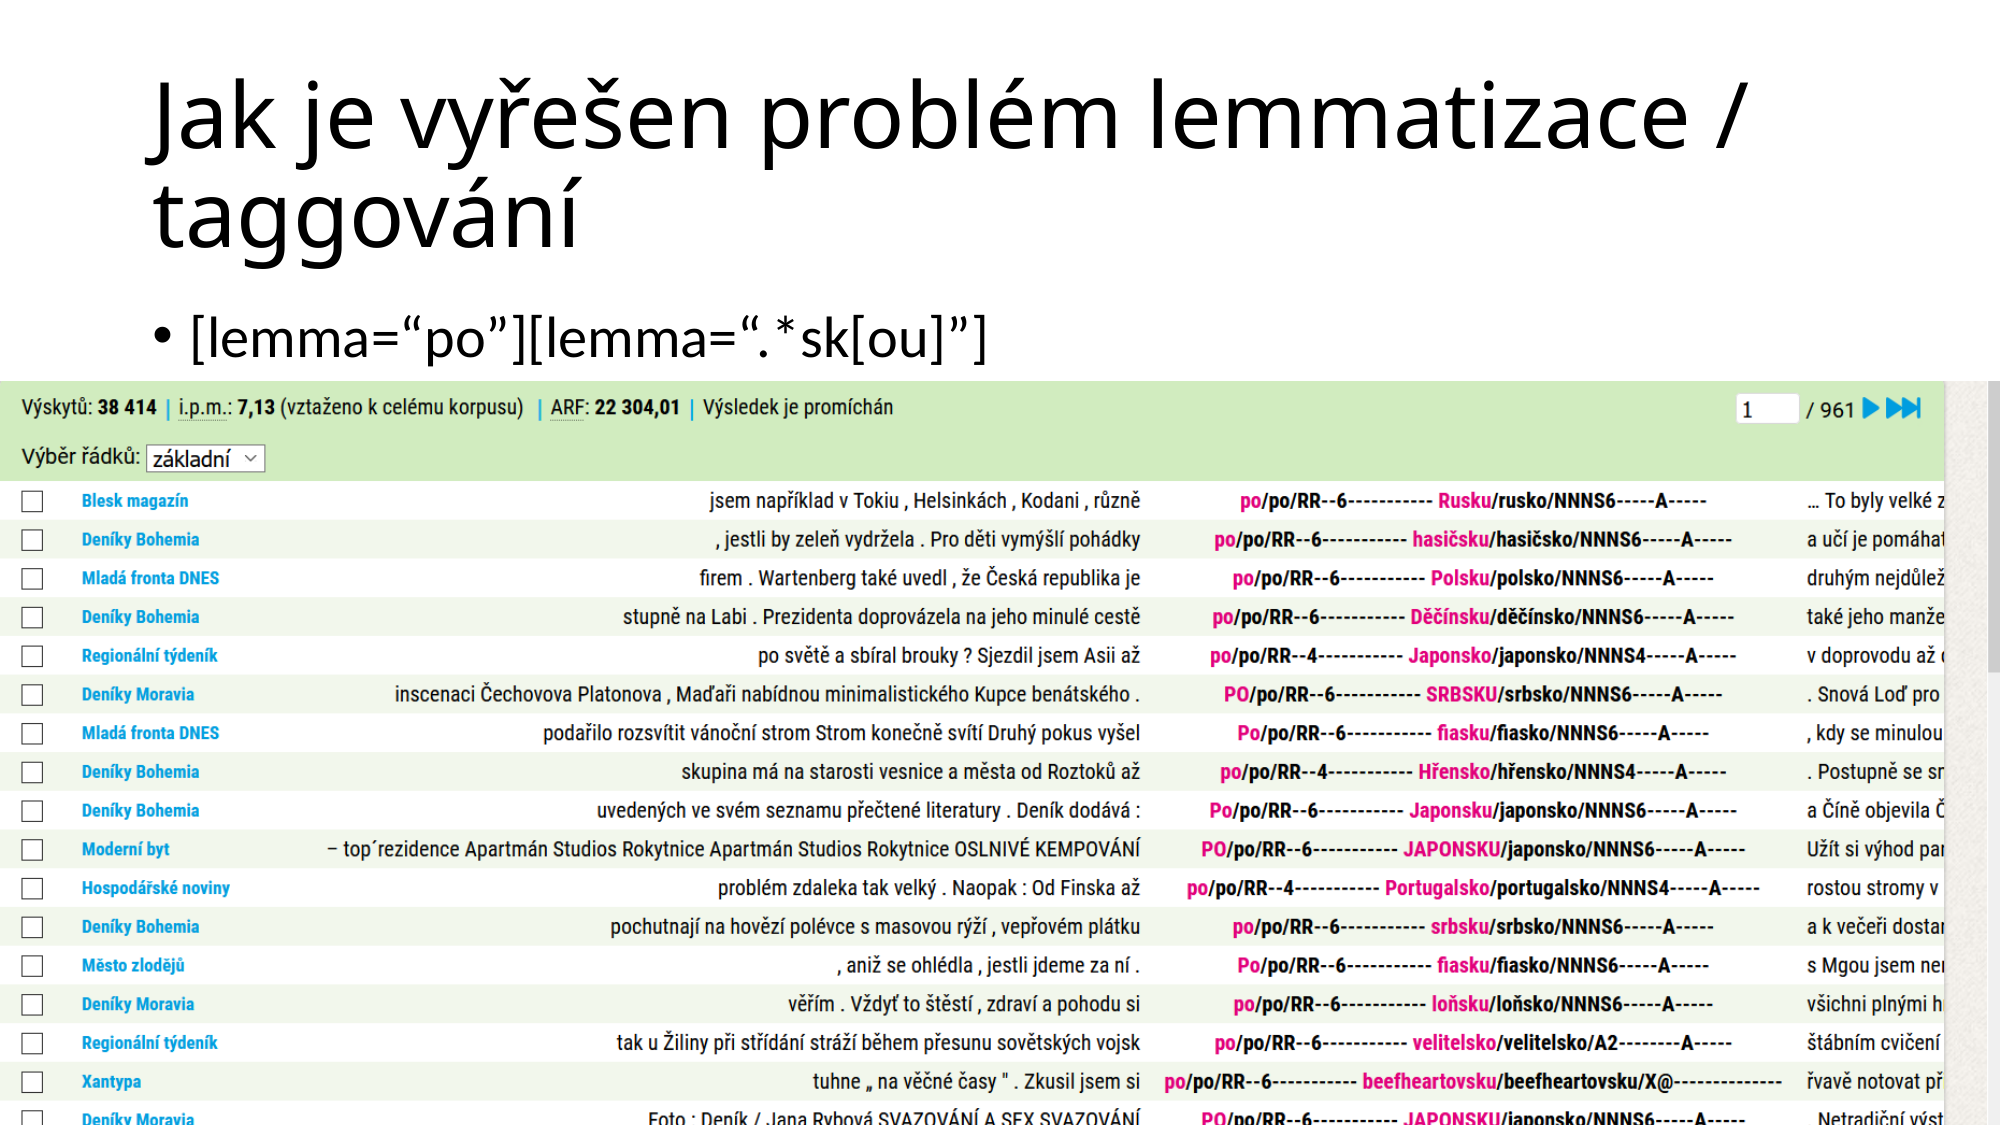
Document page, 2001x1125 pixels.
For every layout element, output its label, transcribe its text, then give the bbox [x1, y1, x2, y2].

list [lemma=“po”][lemma=“.*sk[ou]”] [137, 299, 1863, 381]
picture [0, 381, 2000, 1125]
title Jak je vyřešen problém lemmatizace / taggování [137, 59, 1863, 278]
